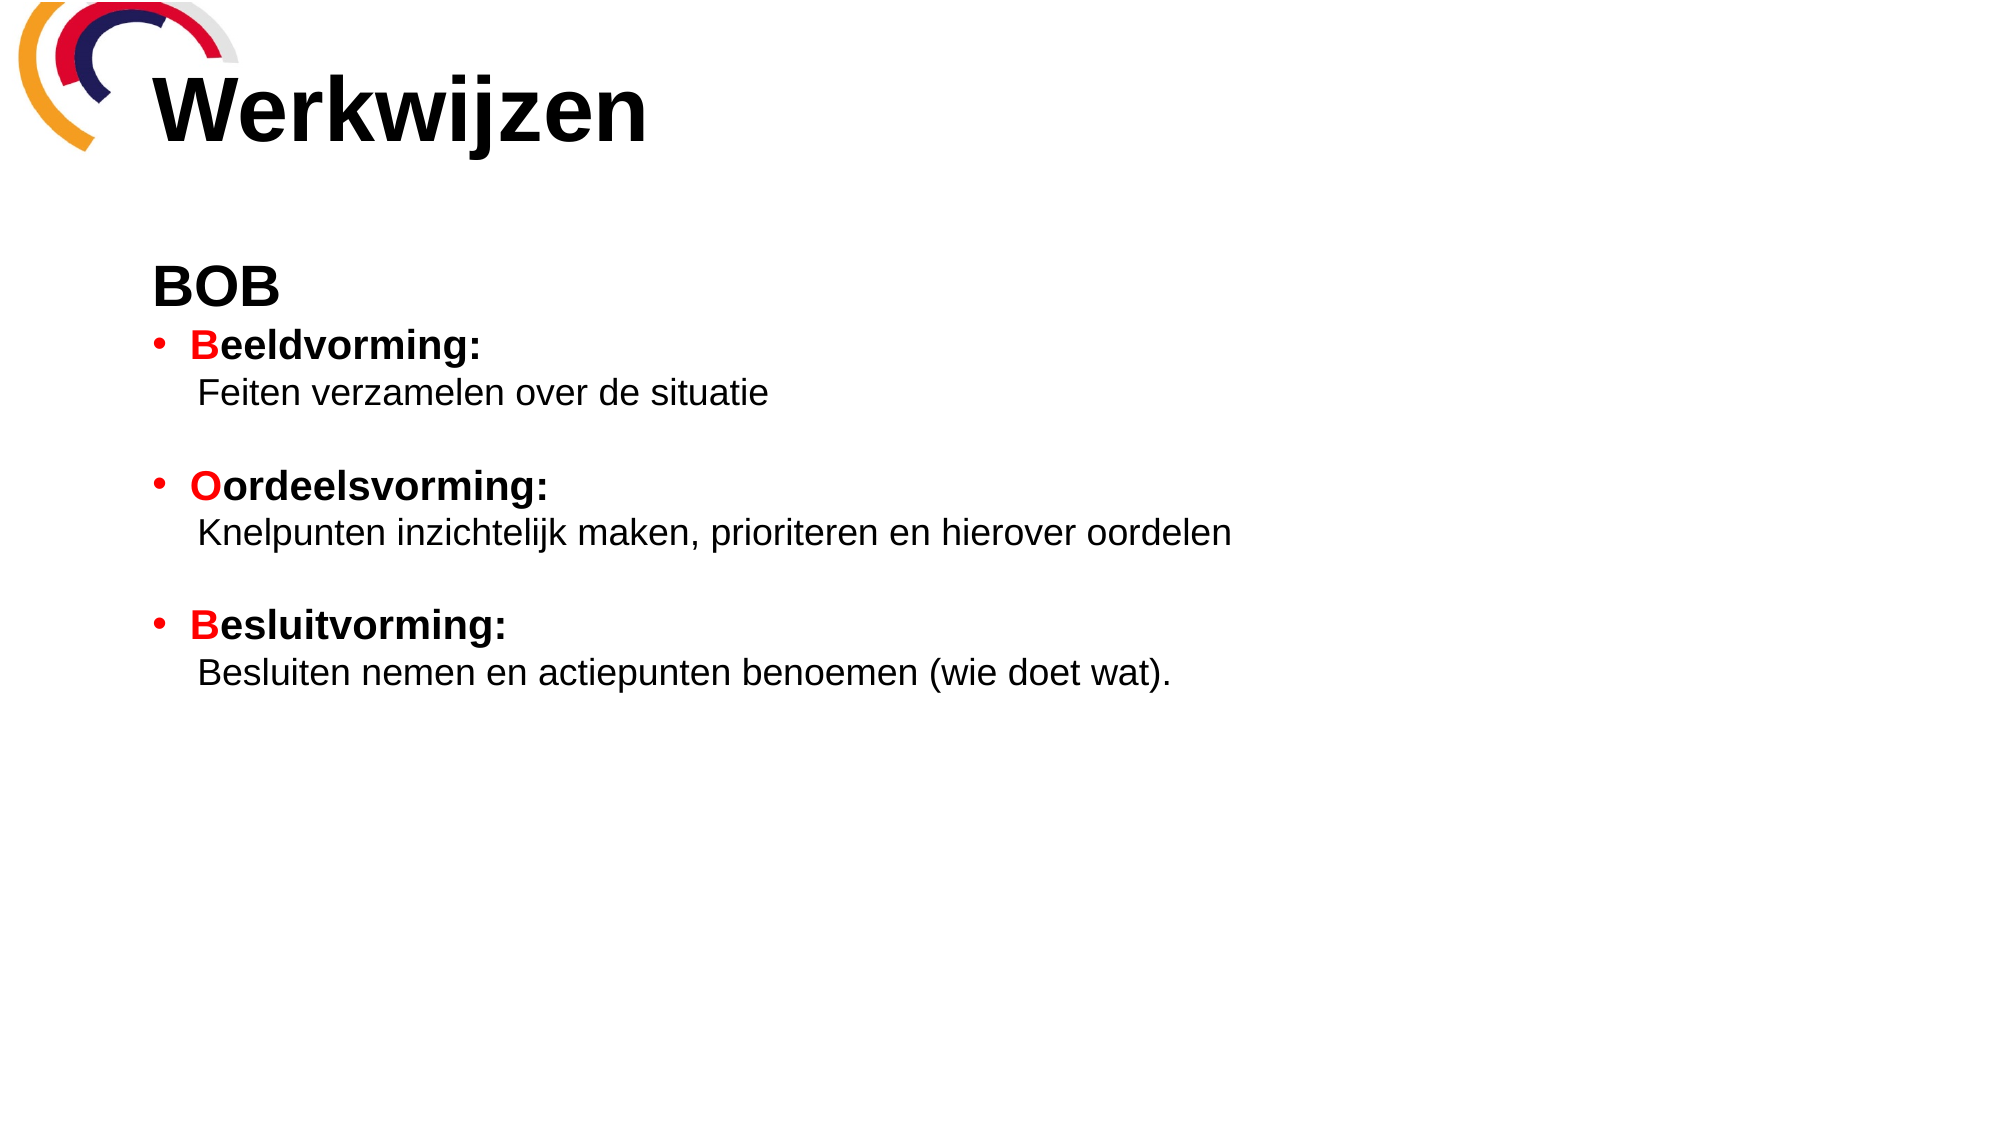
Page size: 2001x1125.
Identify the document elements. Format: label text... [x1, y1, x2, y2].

title Werkwijzen [137, 3, 1863, 221]
picture [1, 2, 268, 180]
list BOB Beeldvorming: Feiten verzamelen over de situatie Oordeelsvorming: Knelpunten inzichtelijk maken, prioriteren en hierover oordelen Besluitvorming: Besluiten nemen en actiepunten benoemen (wie doet wat). [137, 240, 1863, 955]
